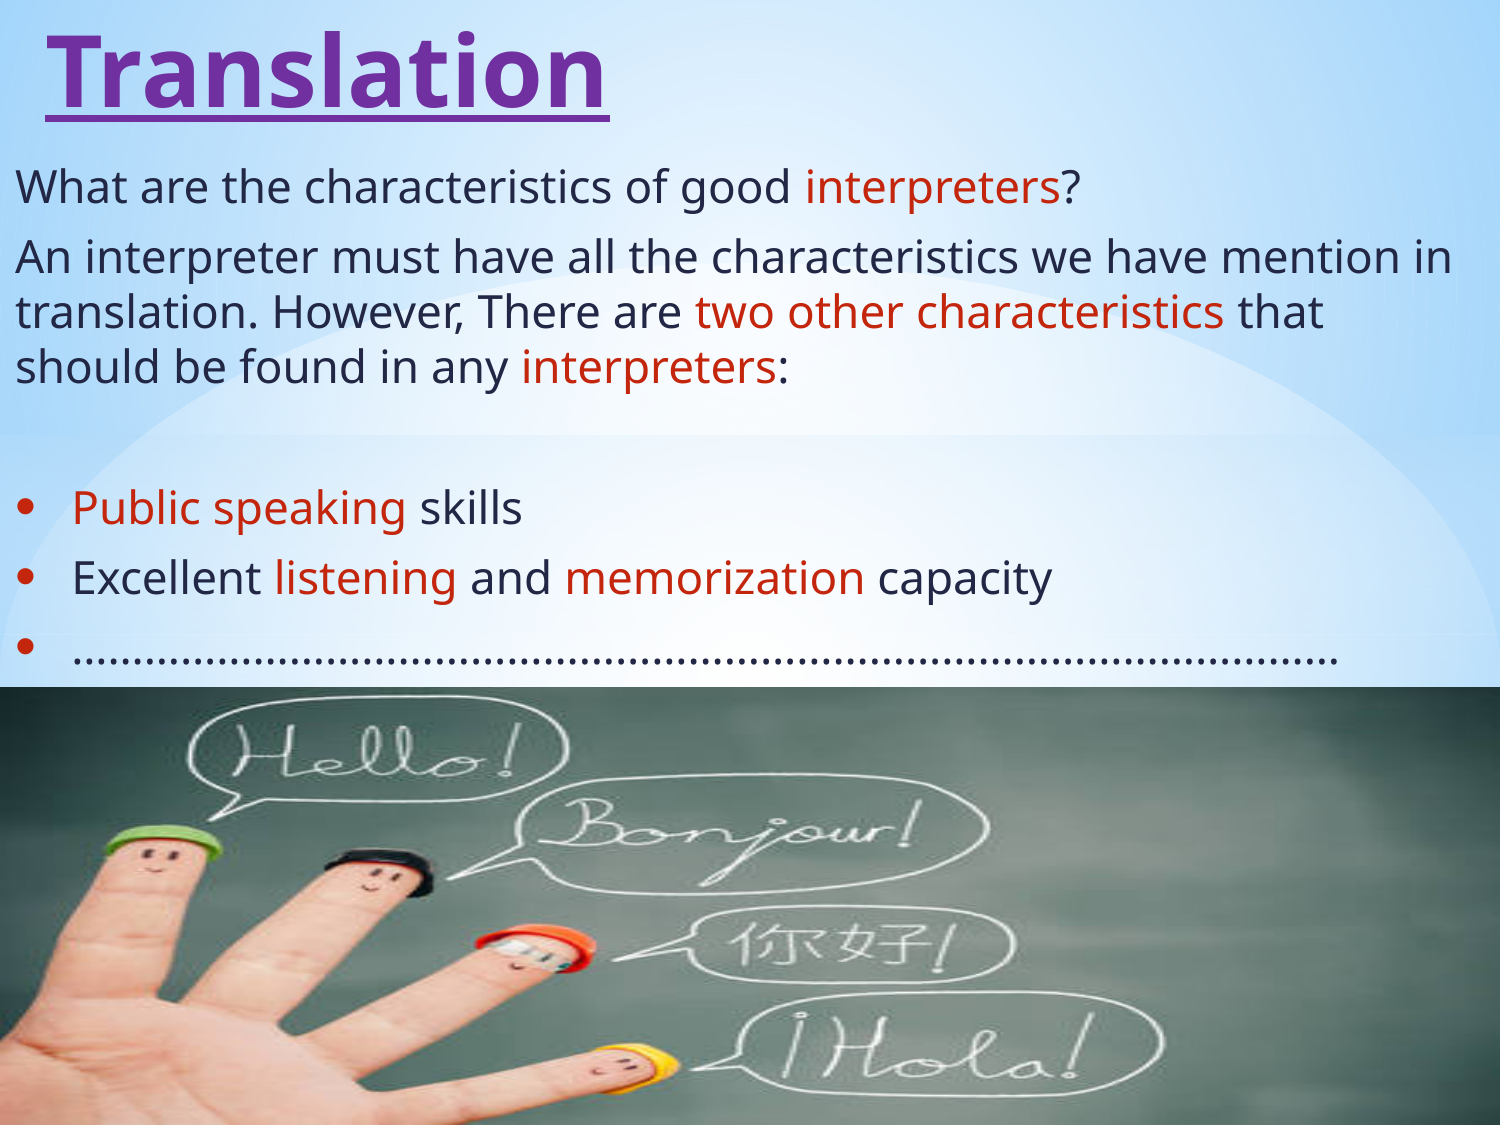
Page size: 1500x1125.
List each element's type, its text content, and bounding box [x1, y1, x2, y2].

picture [0, 687, 1500, 1125]
subtitle What are the characteristics of good interpreters? An interpreter must have all the characteristics we have mention in translation. However, There are two other characteristics that should be found in any interpreters: Public speaking skills Excellent listening and memorization capacity …………………………………………………………………………………………… [0, 163, 1488, 685]
title Translation [0, 0, 1488, 163]
